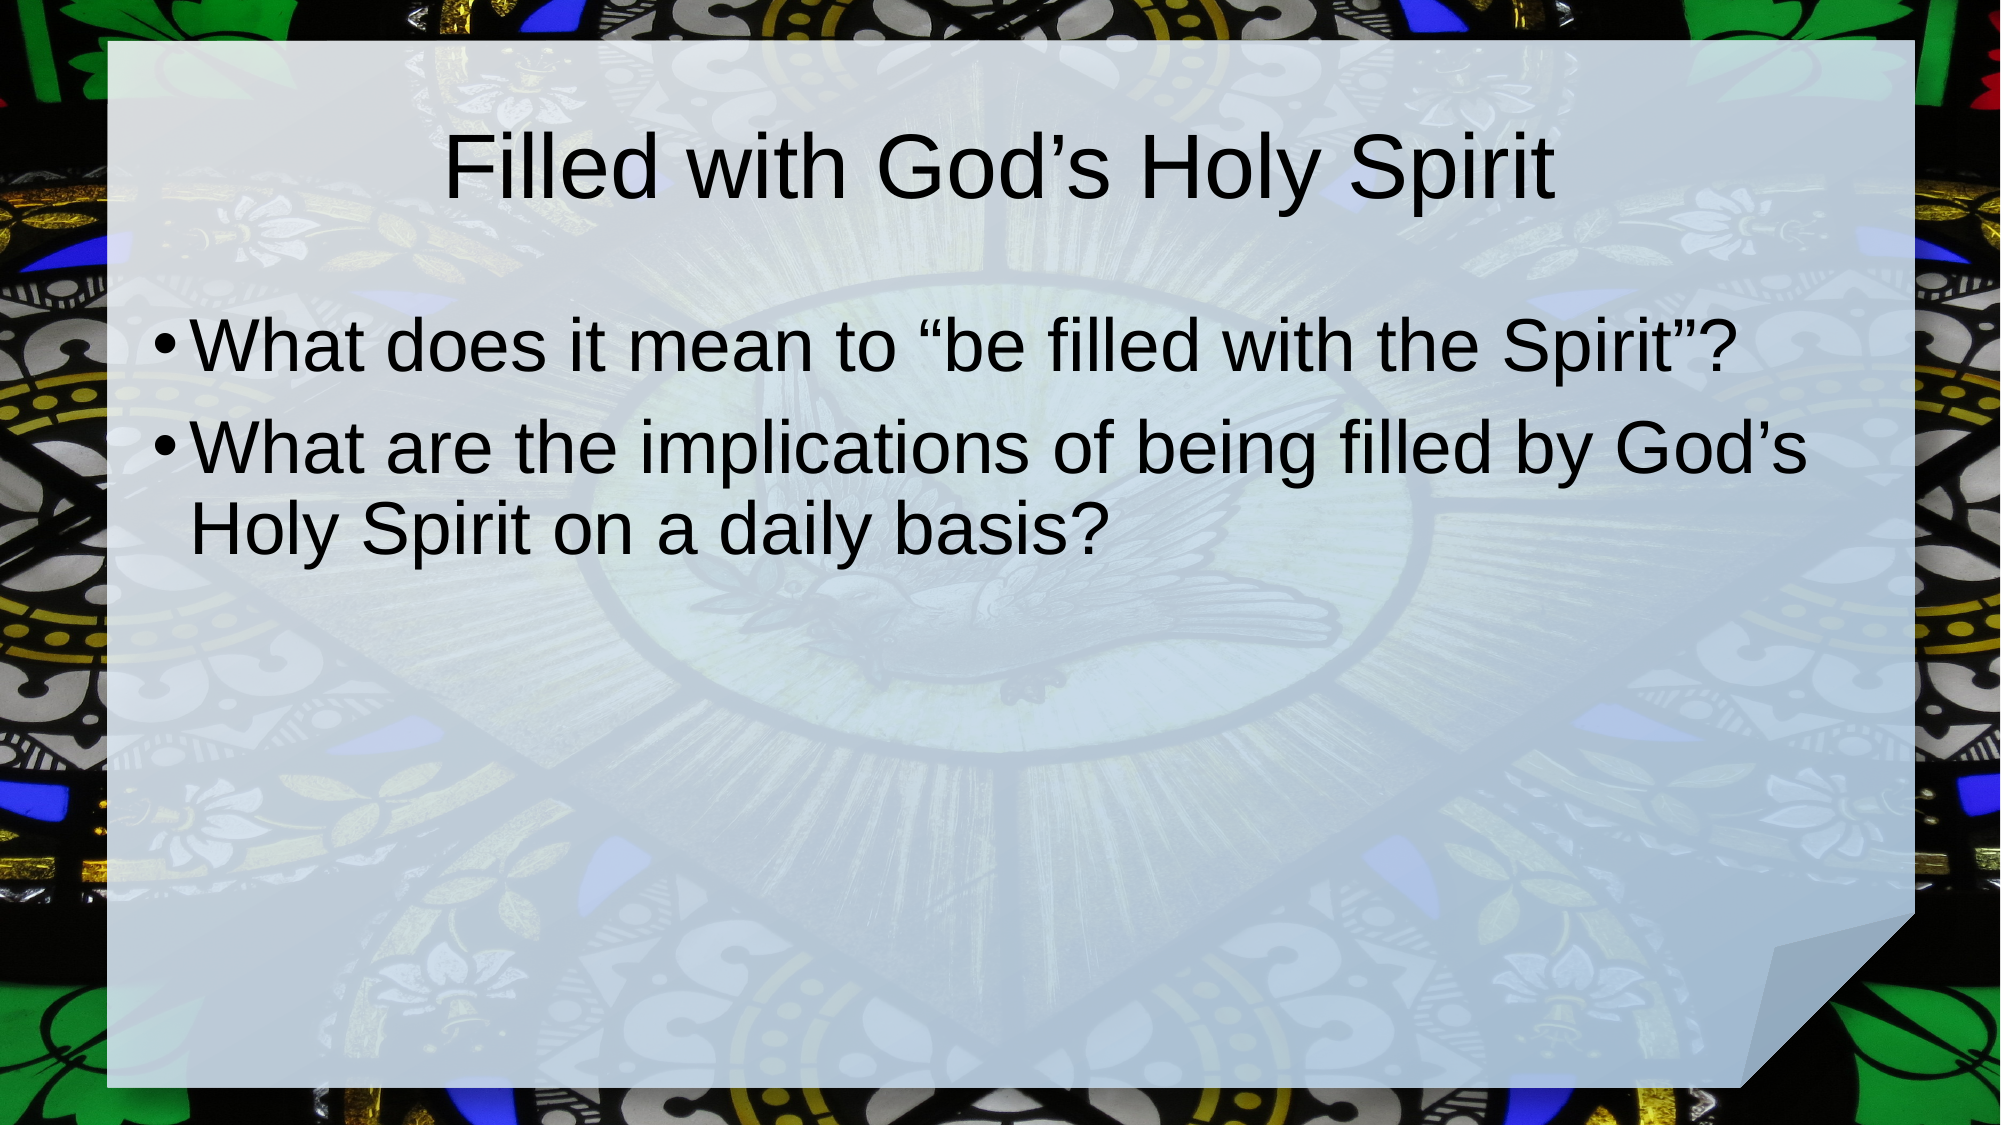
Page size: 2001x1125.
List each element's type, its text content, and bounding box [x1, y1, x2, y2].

title Filled with God’s Holy Spirit [137, 59, 1863, 278]
list What does it mean to “be filled with the Spirit”? What are the implications of being filled by God’s Holy Spirit on a daily basis? [137, 299, 1863, 1014]
picture [0, 0, 2001, 1125]
